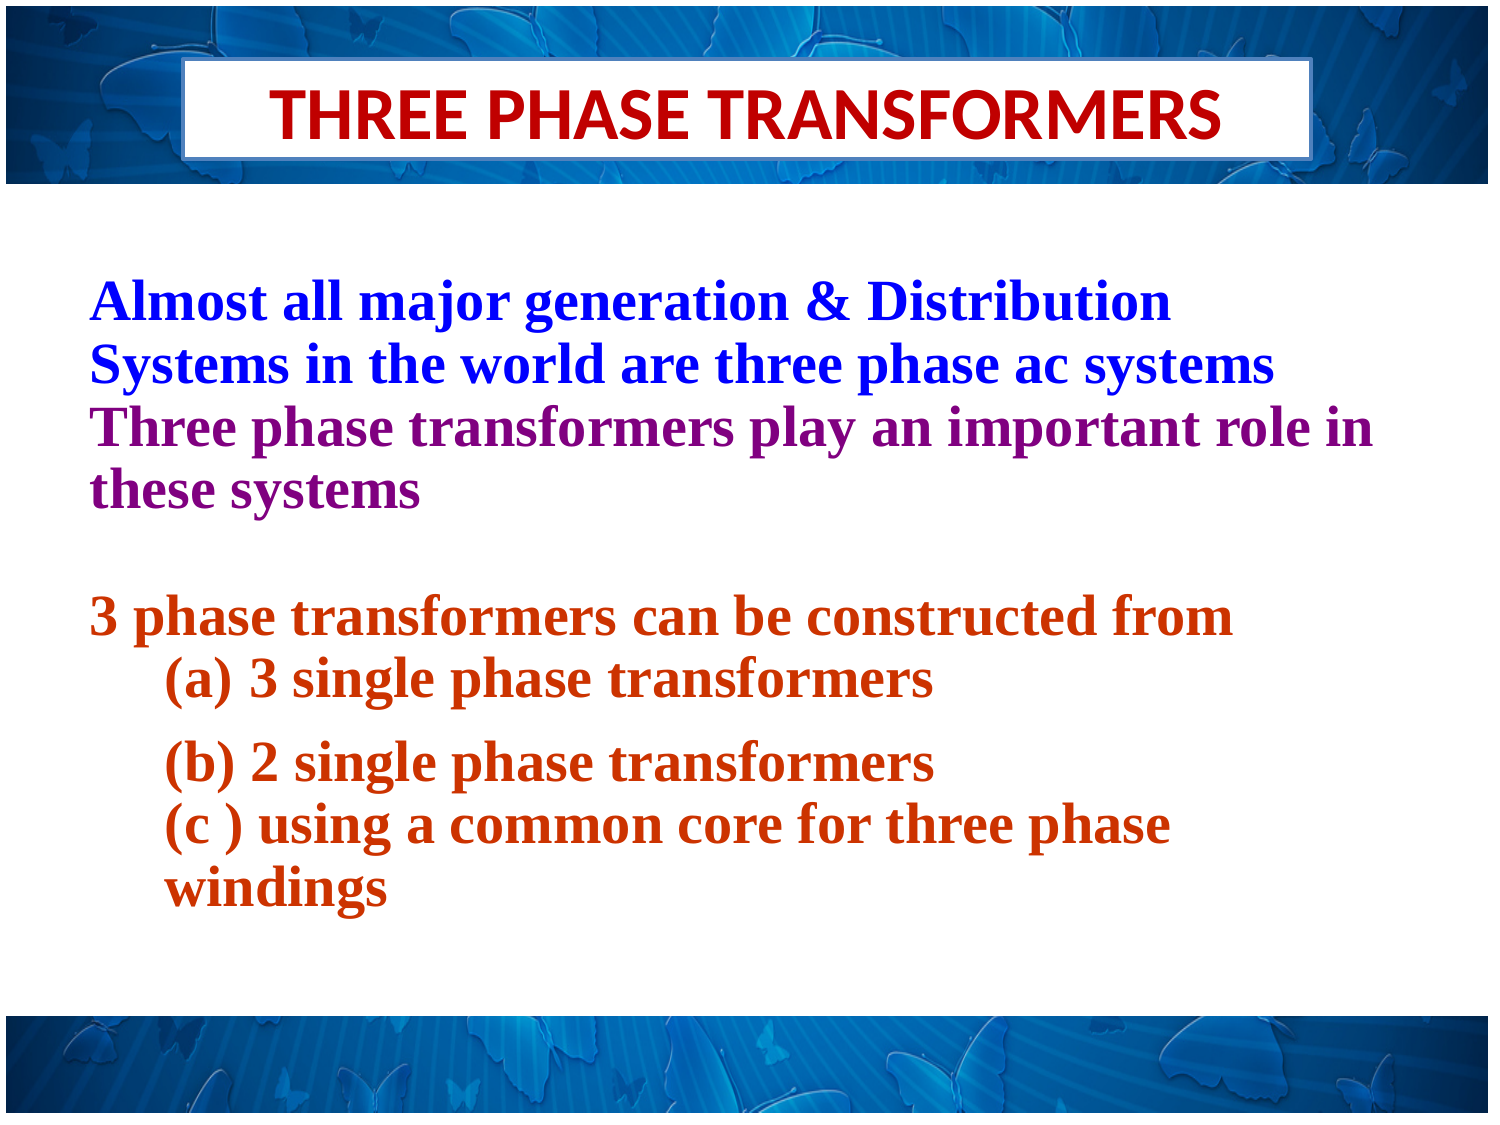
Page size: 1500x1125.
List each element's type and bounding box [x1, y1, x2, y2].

text_box [6, 5, 1488, 1113]
